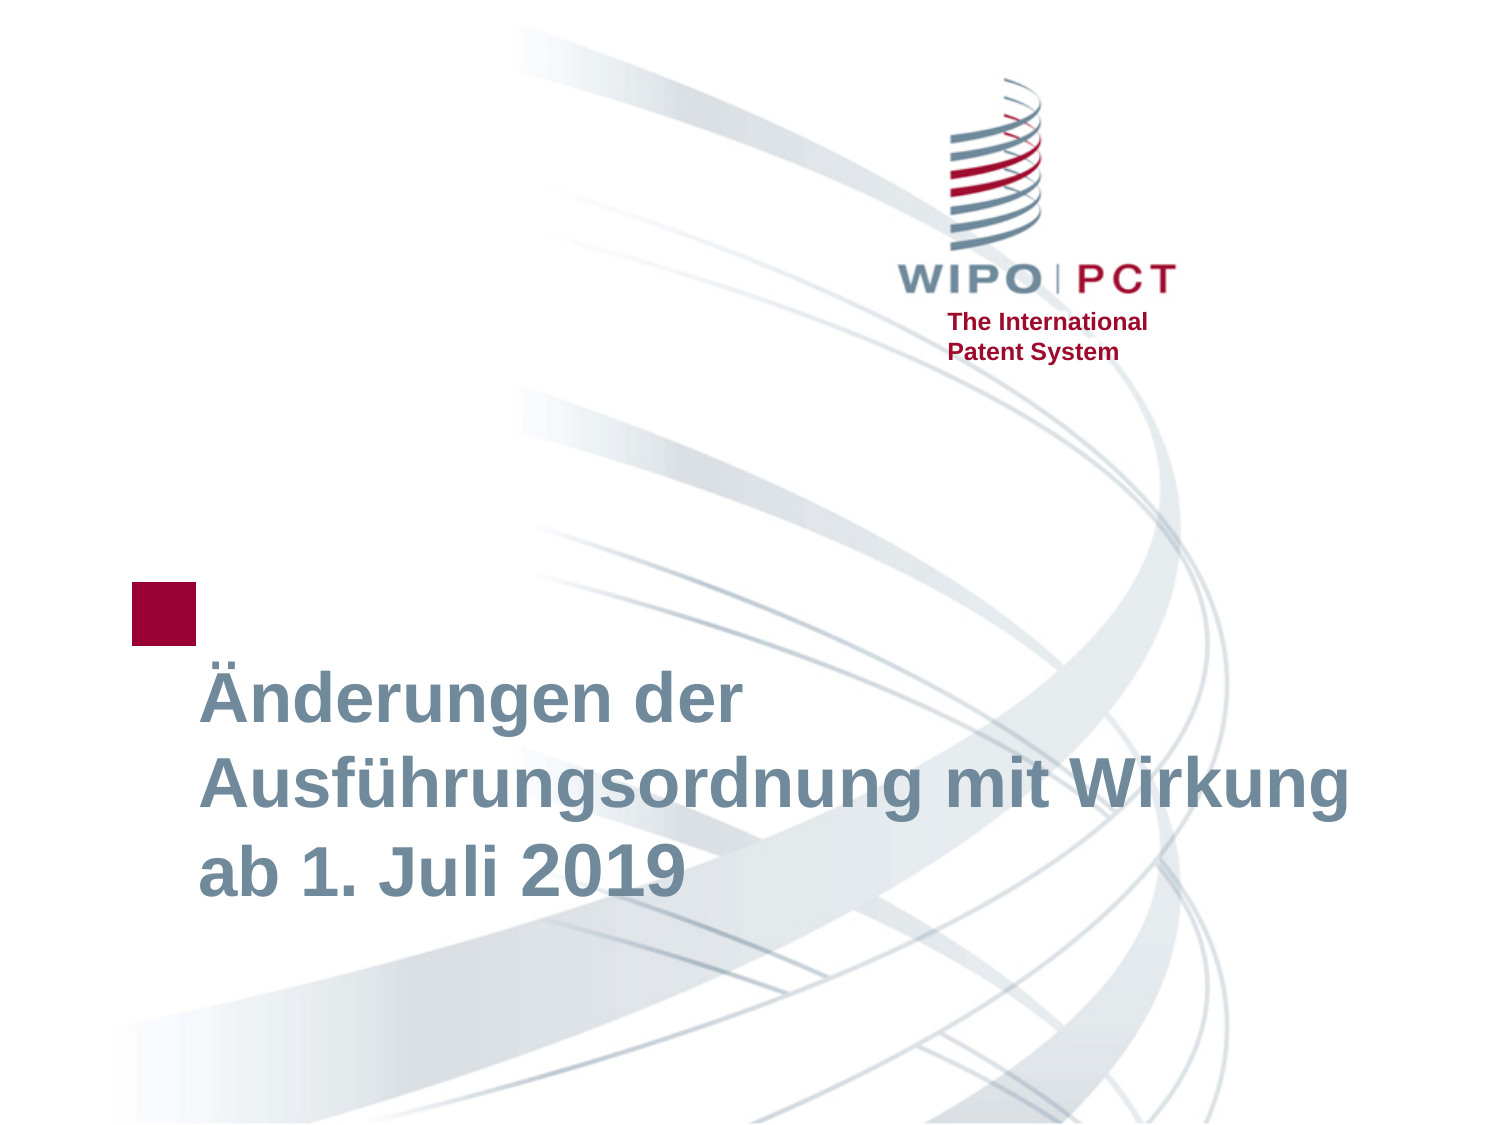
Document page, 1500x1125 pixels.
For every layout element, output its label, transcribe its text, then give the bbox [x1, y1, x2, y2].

picture [0, 0, 1500, 1125]
subtitle Änderungen der Ausführungsordnung mit Wirkung ab 1. Juli 2019 [183, 644, 1436, 958]
